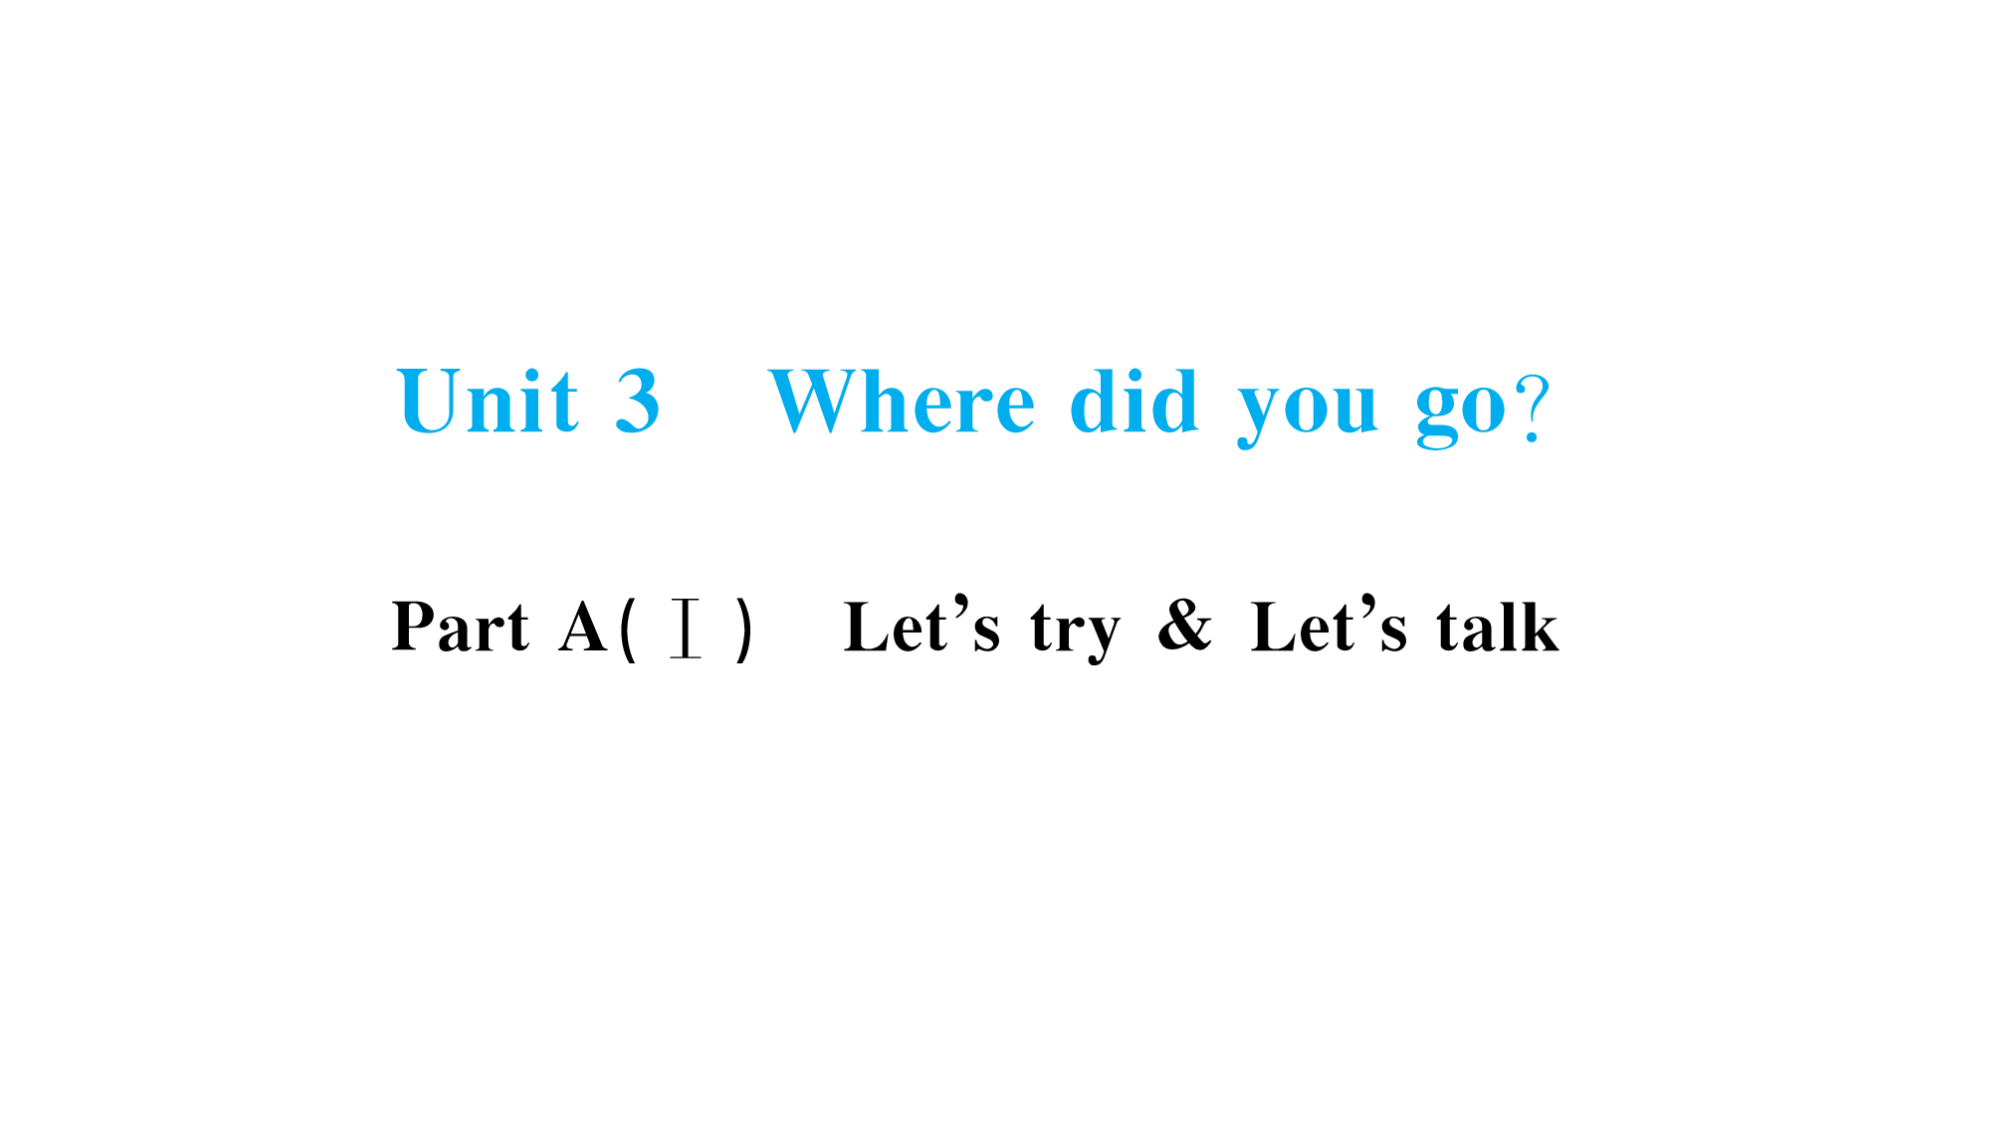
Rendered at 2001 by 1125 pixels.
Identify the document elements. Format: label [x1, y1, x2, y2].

picture [386, 309, 1654, 747]
